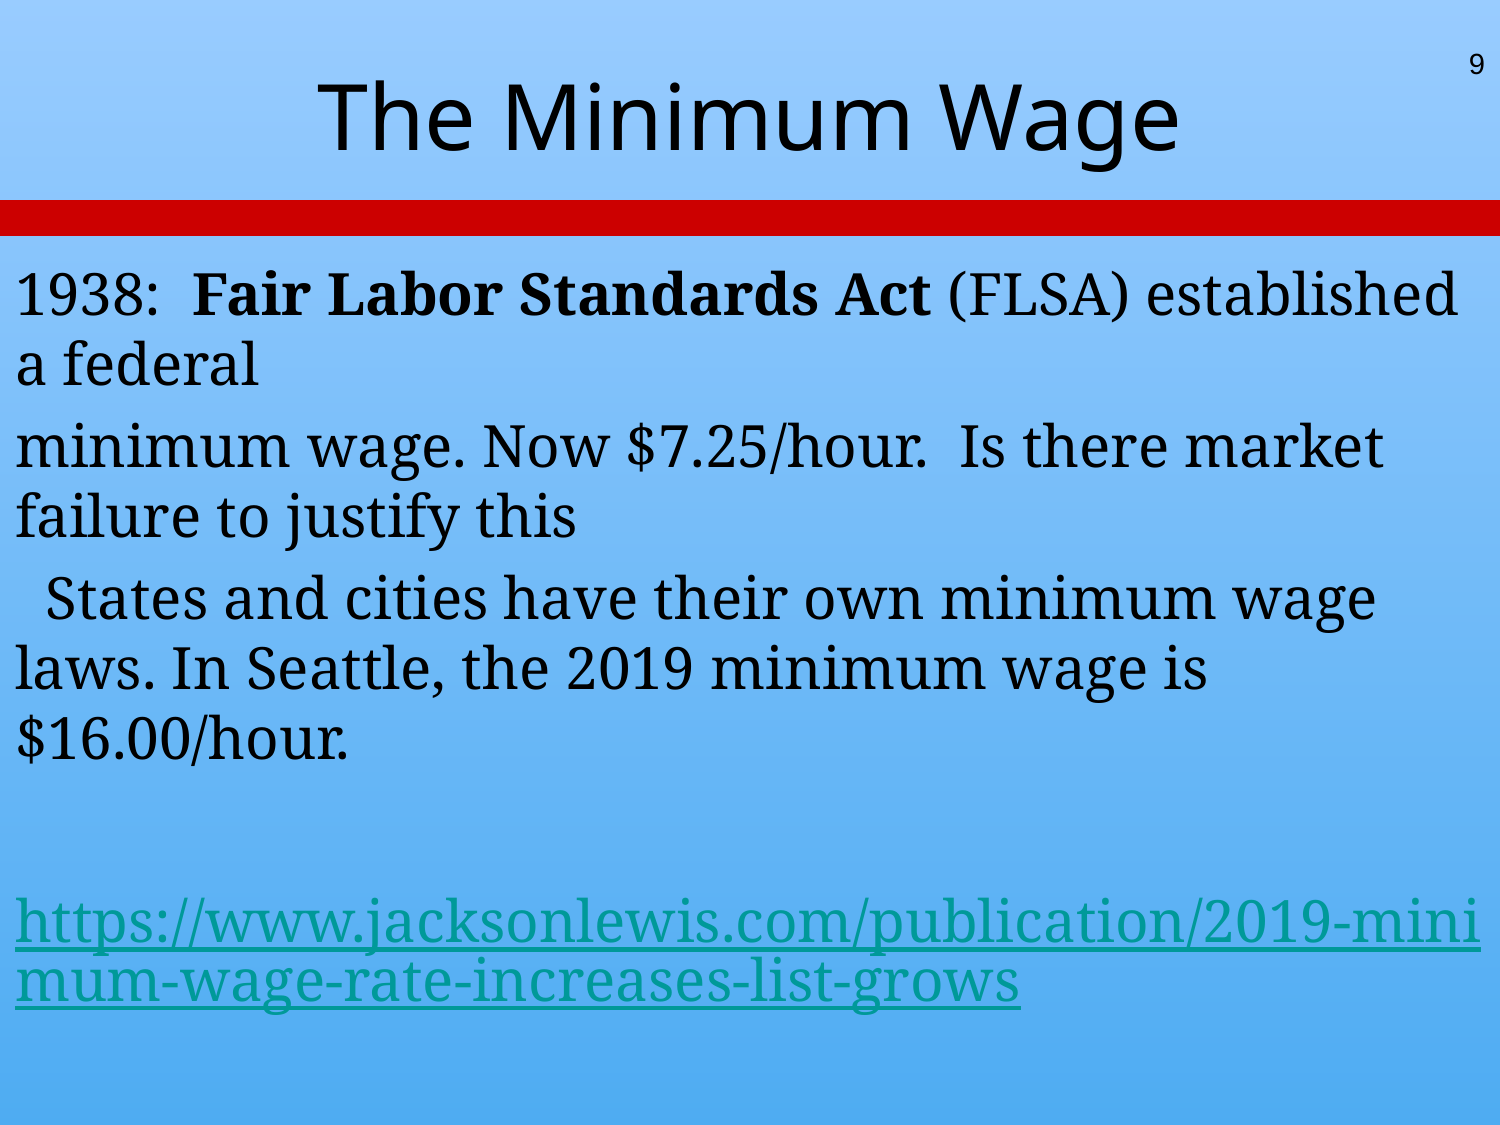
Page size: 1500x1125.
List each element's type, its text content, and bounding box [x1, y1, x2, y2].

slide_number 9 [1412, 37, 1500, 116]
title The Minimum Wage [0, 75, 1500, 249]
subtitle 1938: Fair Labor Standards Act (FLSA) established a federal minimum wage. Now $7.25/hour. Is there market failure to justify this States and cities have their own minimum wage laws. In Seattle, the 2019 minimum wage is $16.00/hour. https://www.jacksonlewis.com/publication/2019-minimum-wage-rate-increases-list-grows [0, 249, 1500, 838]
